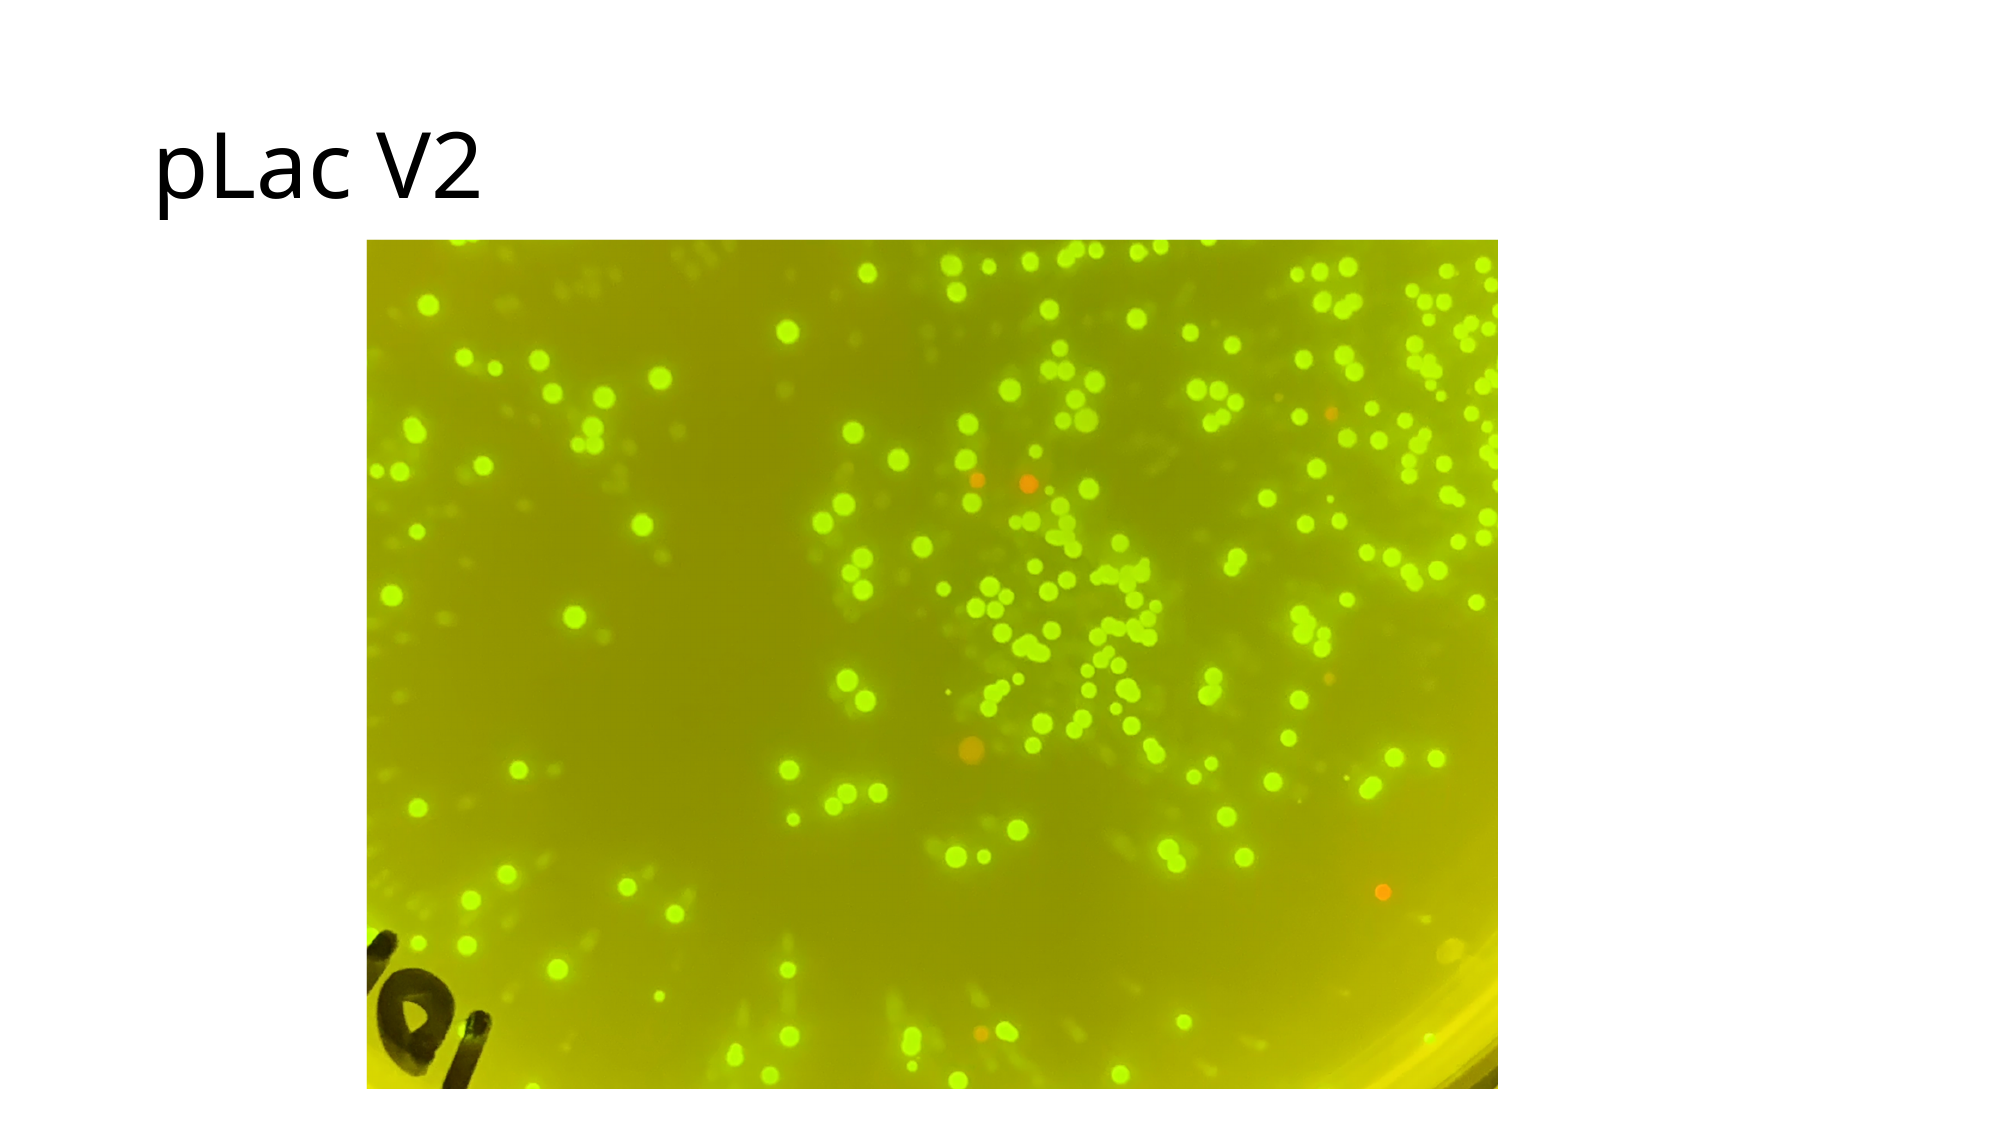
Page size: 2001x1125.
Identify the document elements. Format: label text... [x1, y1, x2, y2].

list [365, 239, 1498, 1089]
title pLac V2 [137, 59, 1863, 278]
